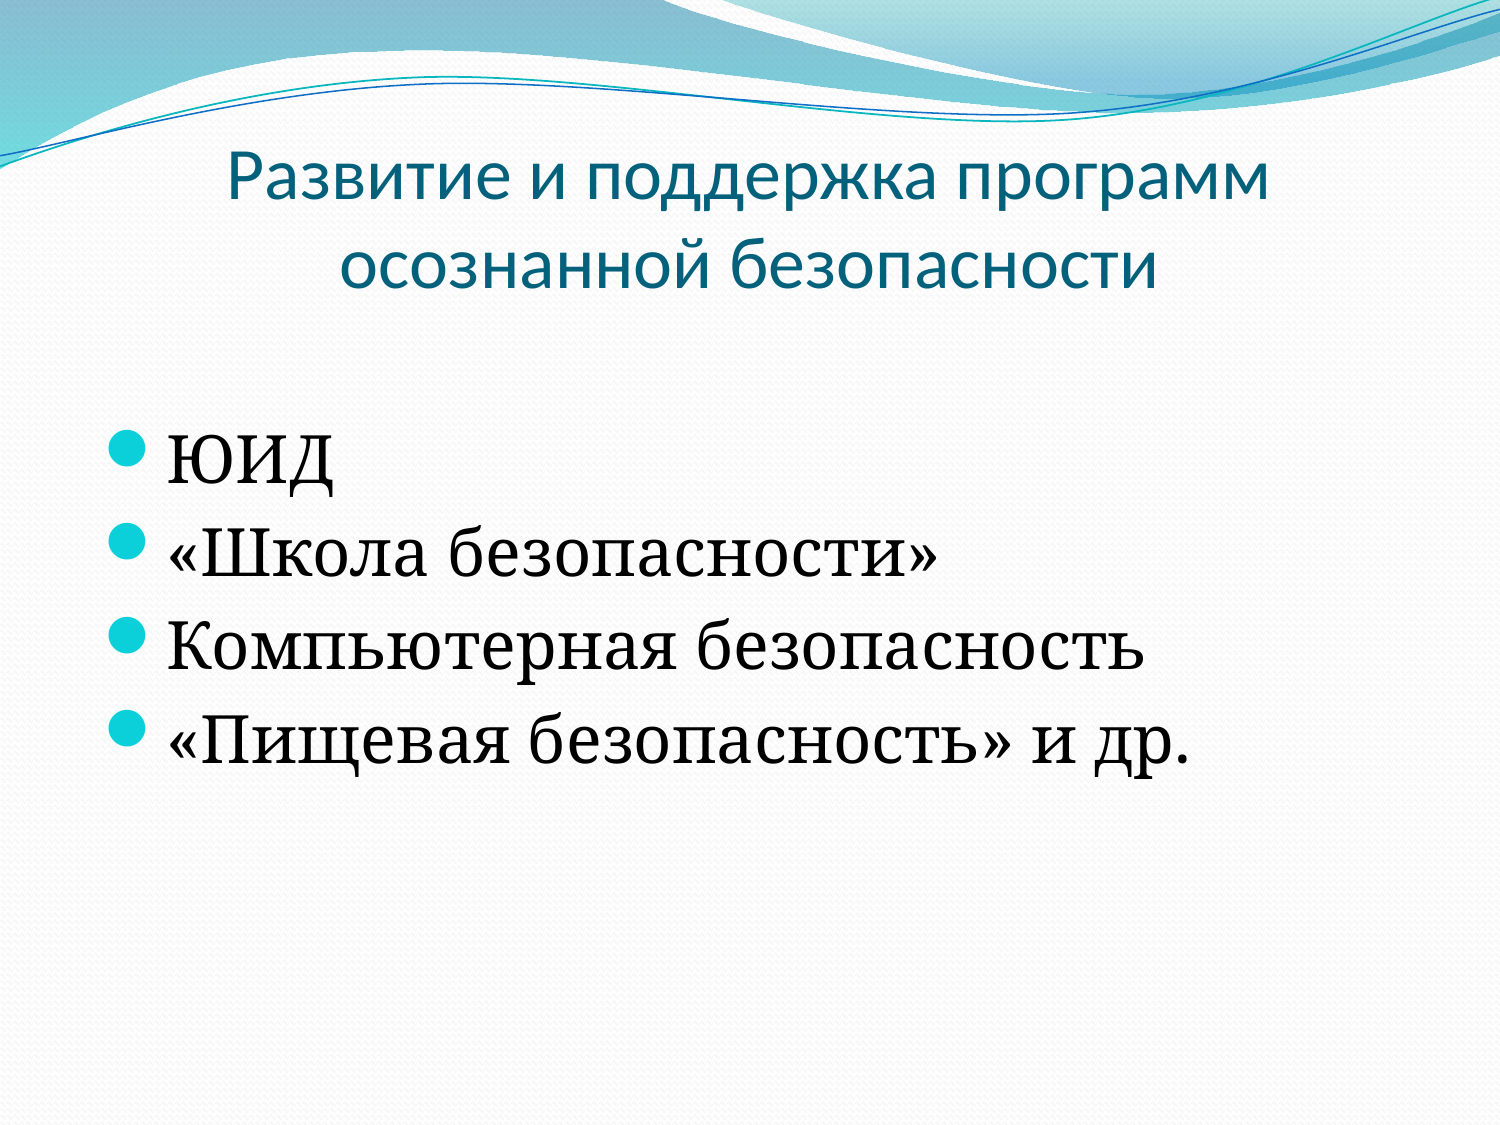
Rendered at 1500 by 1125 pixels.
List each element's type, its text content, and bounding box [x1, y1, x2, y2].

list ЮИД «Школа безопасности» Компьютерная безопасность «Пищевая безопасность» и др. [88, 408, 1425, 1038]
title Развитие и поддержка программ осознанной безопасности [75, 115, 1425, 303]
